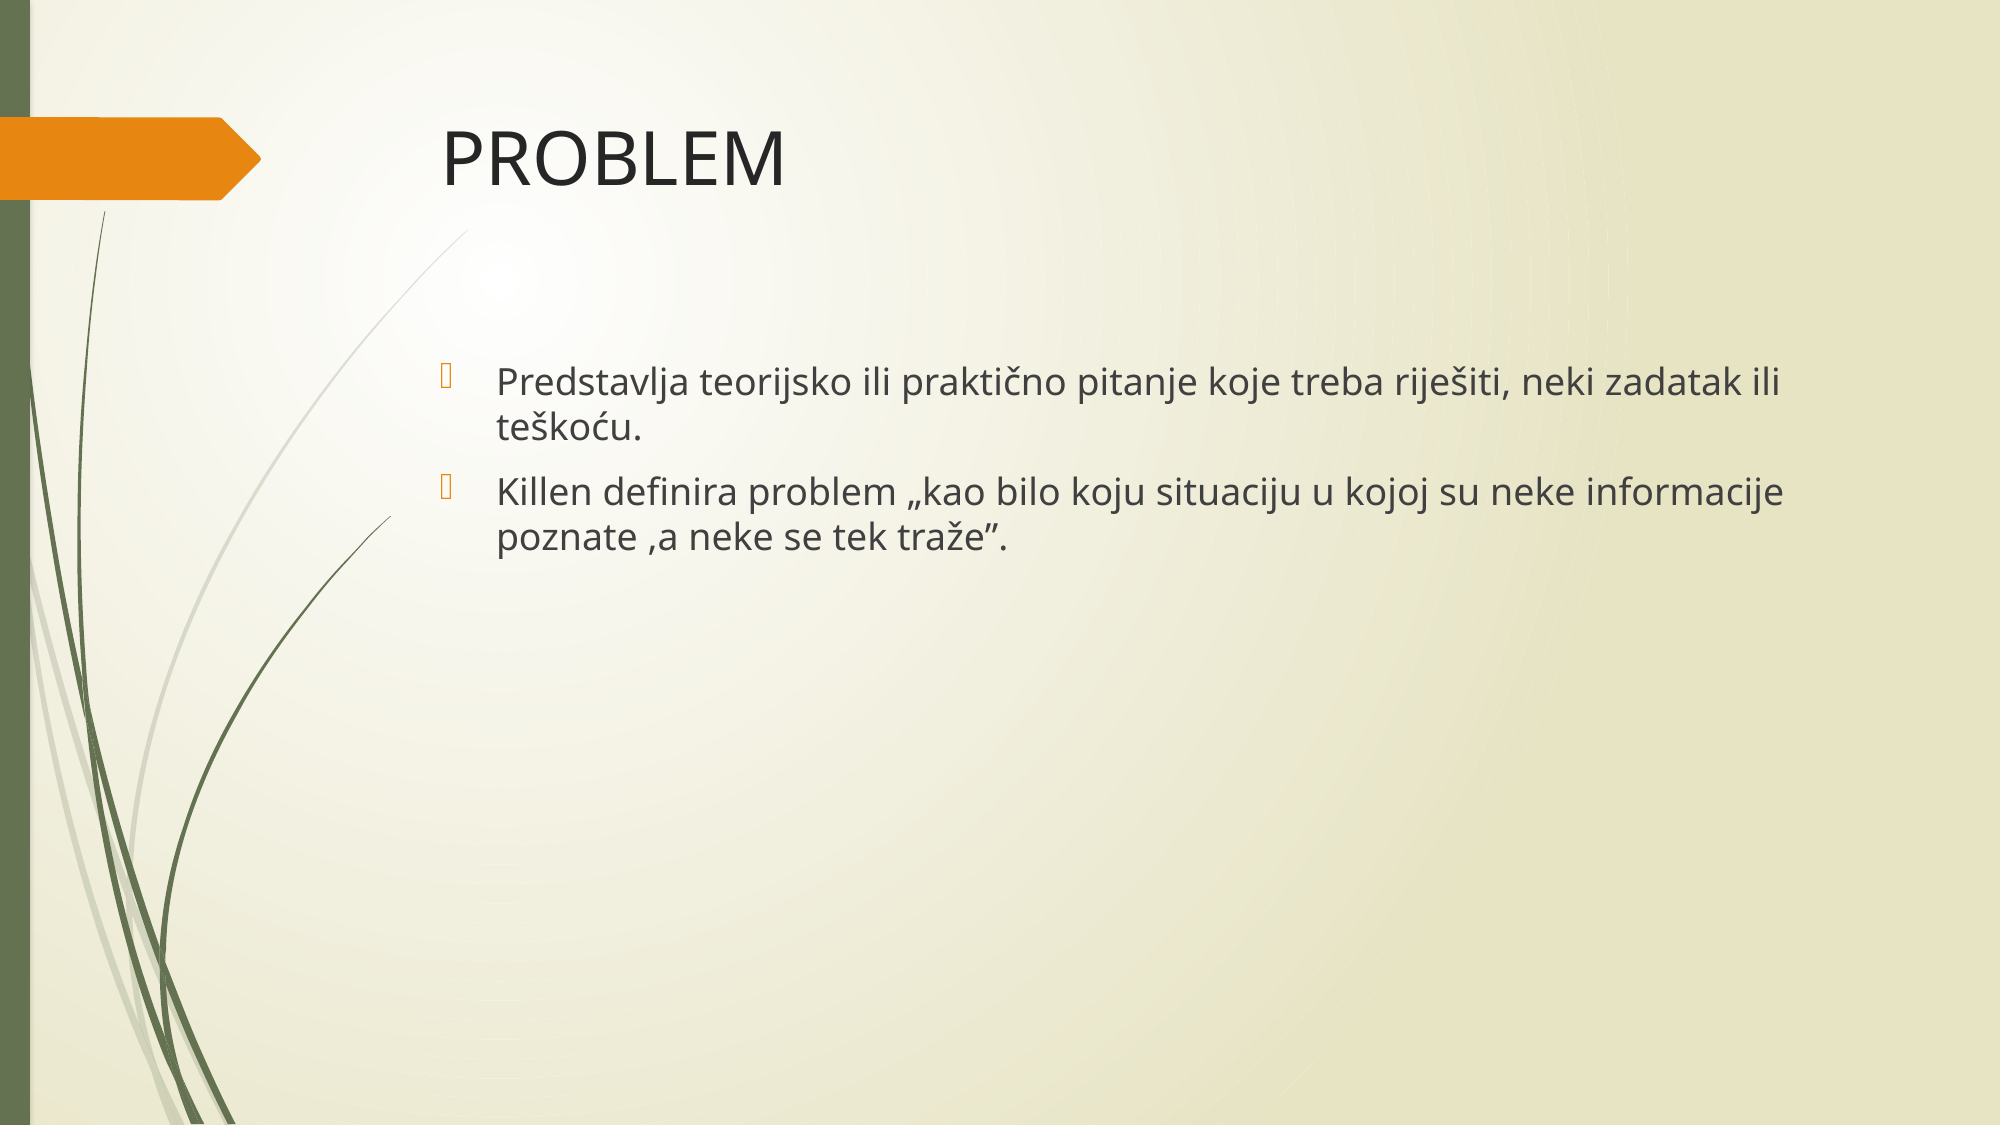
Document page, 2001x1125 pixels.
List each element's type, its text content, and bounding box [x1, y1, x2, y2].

list Predstavlja teorijsko ili praktično pitanje koje treba riješiti, neki zadatak ili teškoću. Killen definira problem „kao bilo koju situaciju u kojoj su neke informacije poznate ,a neke se tek traže”. [424, 350, 1888, 970]
title PROBLEM [425, 102, 1888, 313]
